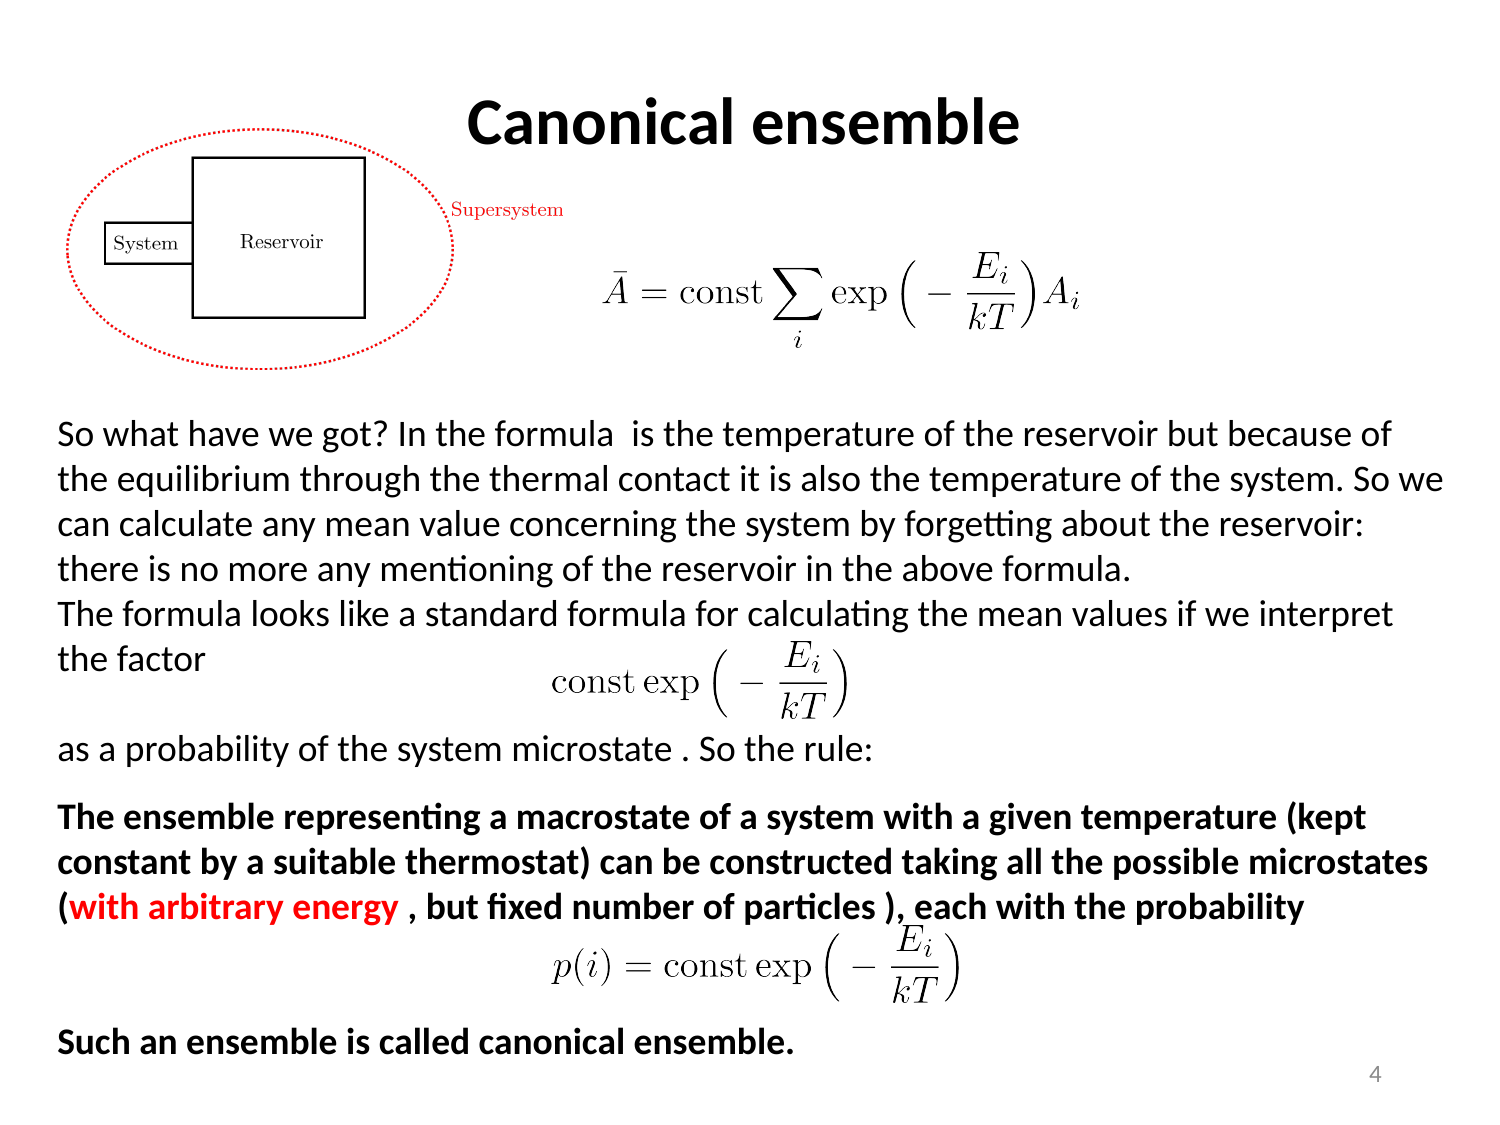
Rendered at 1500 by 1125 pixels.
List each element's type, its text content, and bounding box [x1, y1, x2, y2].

slide_number 4 [1059, 1042, 1397, 1103]
picture [602, 252, 1079, 348]
picture [66, 128, 563, 370]
picture [551, 925, 960, 1003]
text_box Canonical ensemble [327, 70, 1162, 165]
picture [552, 641, 847, 719]
